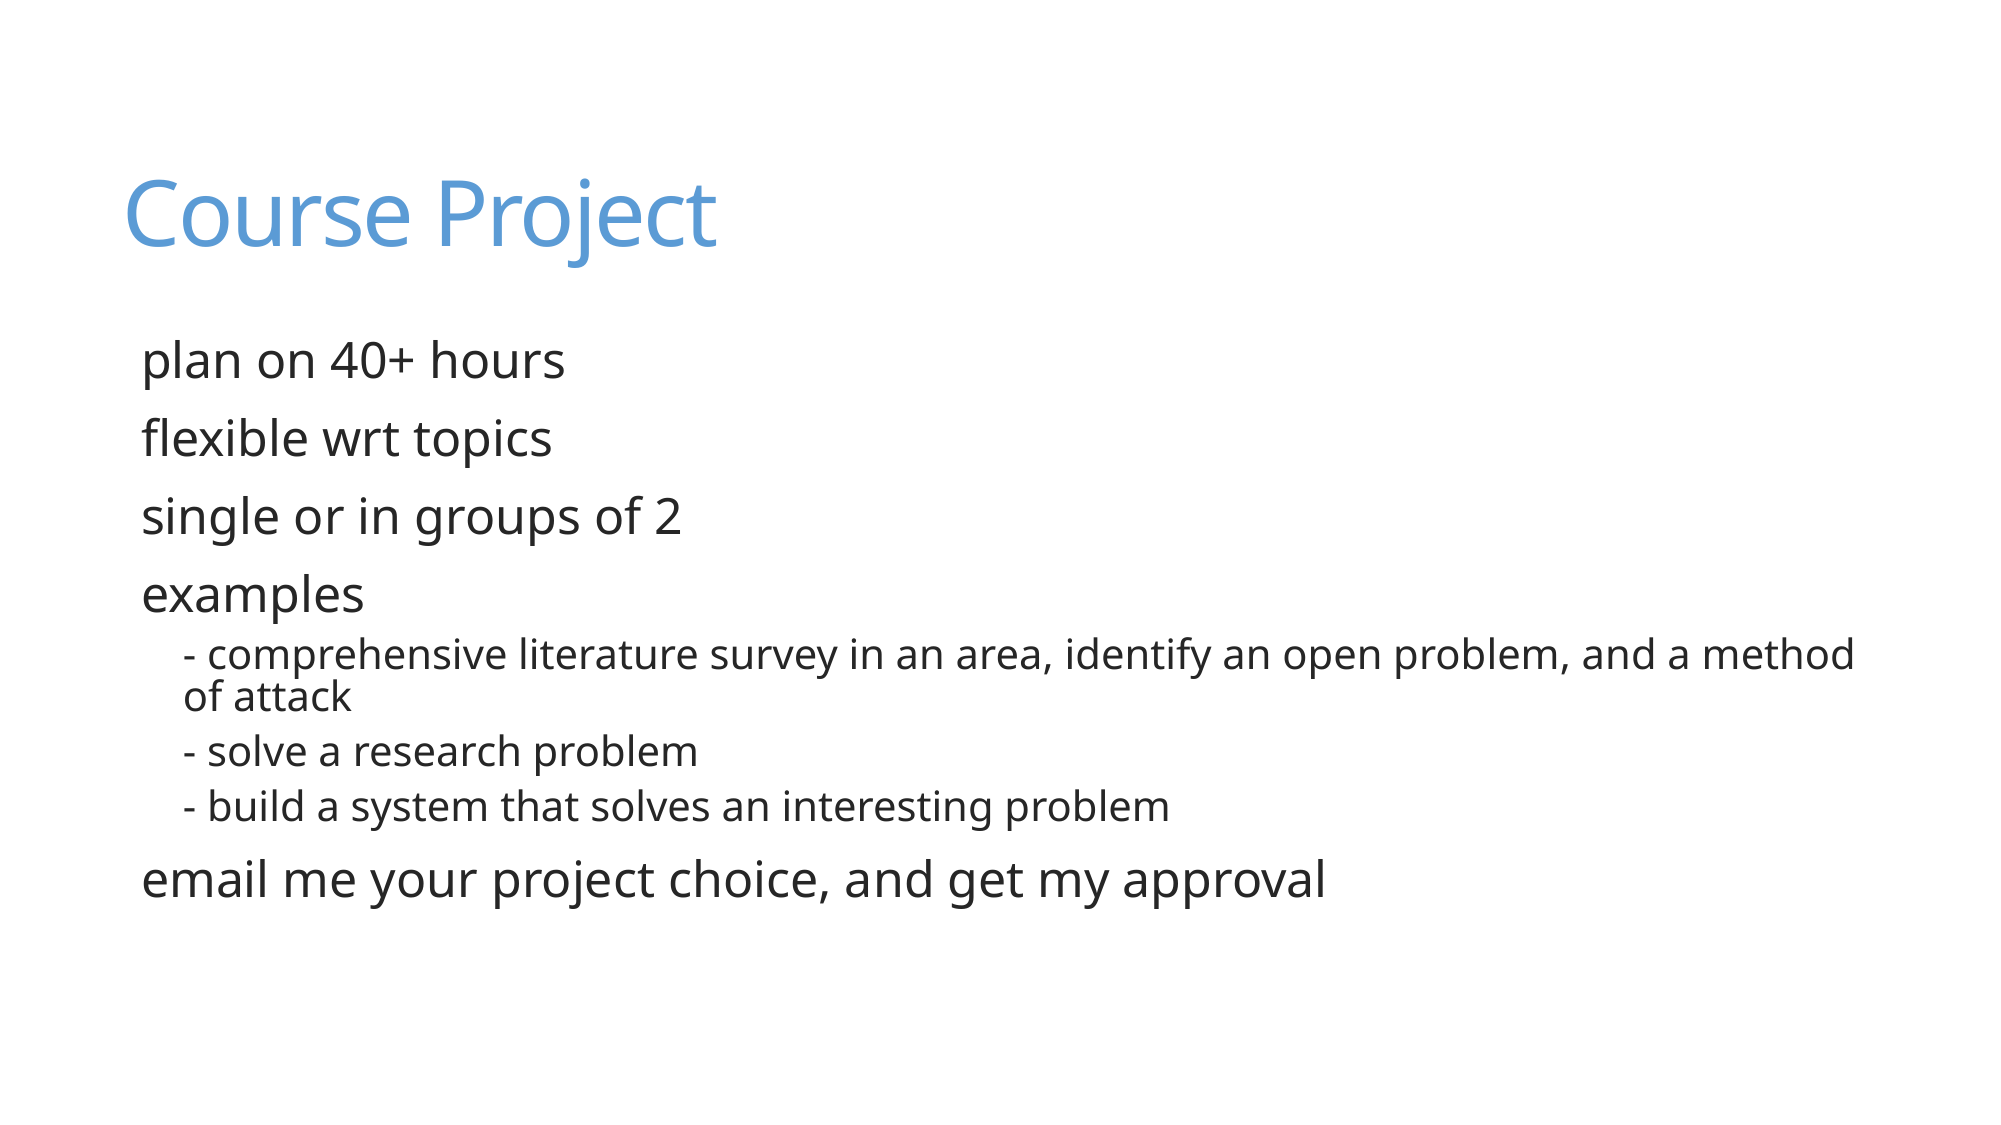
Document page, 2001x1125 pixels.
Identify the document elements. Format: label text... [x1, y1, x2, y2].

list plan on 40+ hours flexible wrt topics single or in groups of 2 examples - comprehensive literature survey in an area, identify an open problem, and a method of attack - solve a research problem - build a system that solves an interesting problem email me your project choice, and get my approval [111, 329, 1876, 948]
title Course Project [107, 81, 1875, 354]
